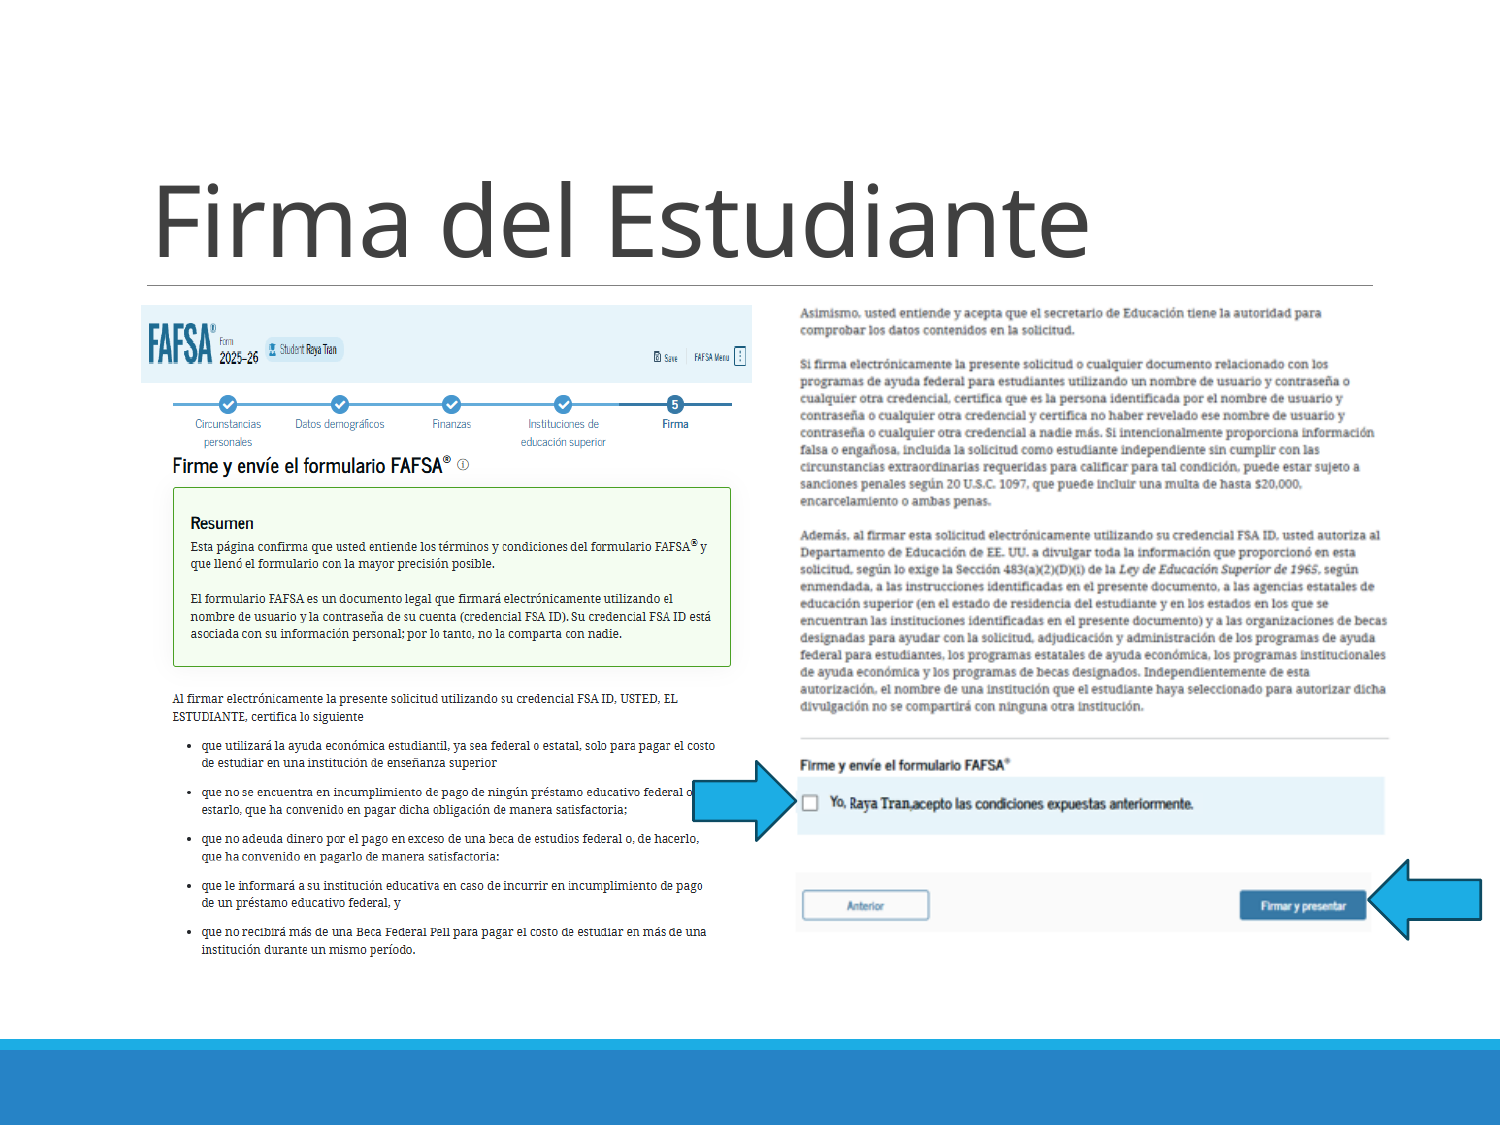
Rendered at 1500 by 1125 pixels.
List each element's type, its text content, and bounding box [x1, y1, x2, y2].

text_box [1430, 878, 1483, 921]
picture [110, 384, 767, 963]
picture [781, 298, 1421, 940]
title Firma del Estudiante [135, 47, 1373, 285]
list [140, 304, 753, 381]
